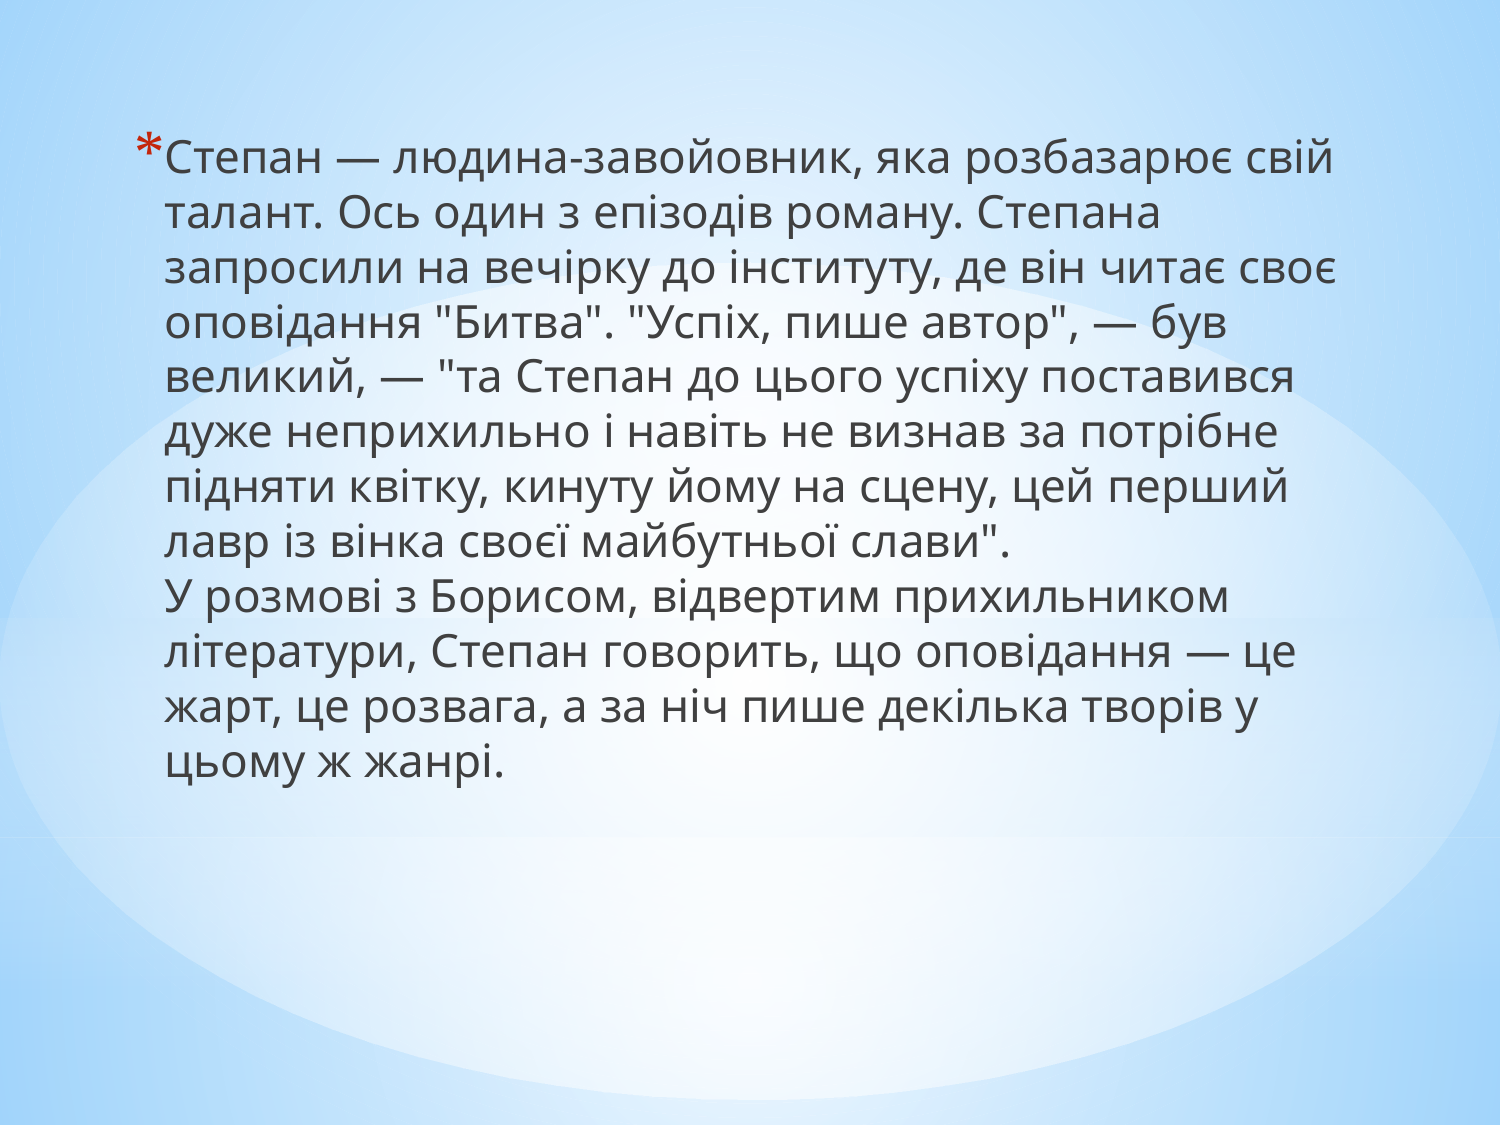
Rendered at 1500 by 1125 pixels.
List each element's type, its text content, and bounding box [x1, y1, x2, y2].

list Степан — людина-завойовник, яка розбазарює свій талант. Ось один з епізодів роману. Степана запросили на вечірку до інституту, де він читає своє оповідання "Битва". "Успіх, пише автор", — був великий, — "та Степан до цього успіху поставився дуже неприхильно і навіть не визнав за потрібне підняти квітку, кинуту йому на сцену, цей перший лавр із вінка своєї майбутньої слави". У розмові з Борисом, відвертим прихильником літератури, Степан говорить, що оповідання — це жарт, це розвага, а за ніч пише декілька творів у цьому ж жанрі. [112, 120, 1388, 1047]
